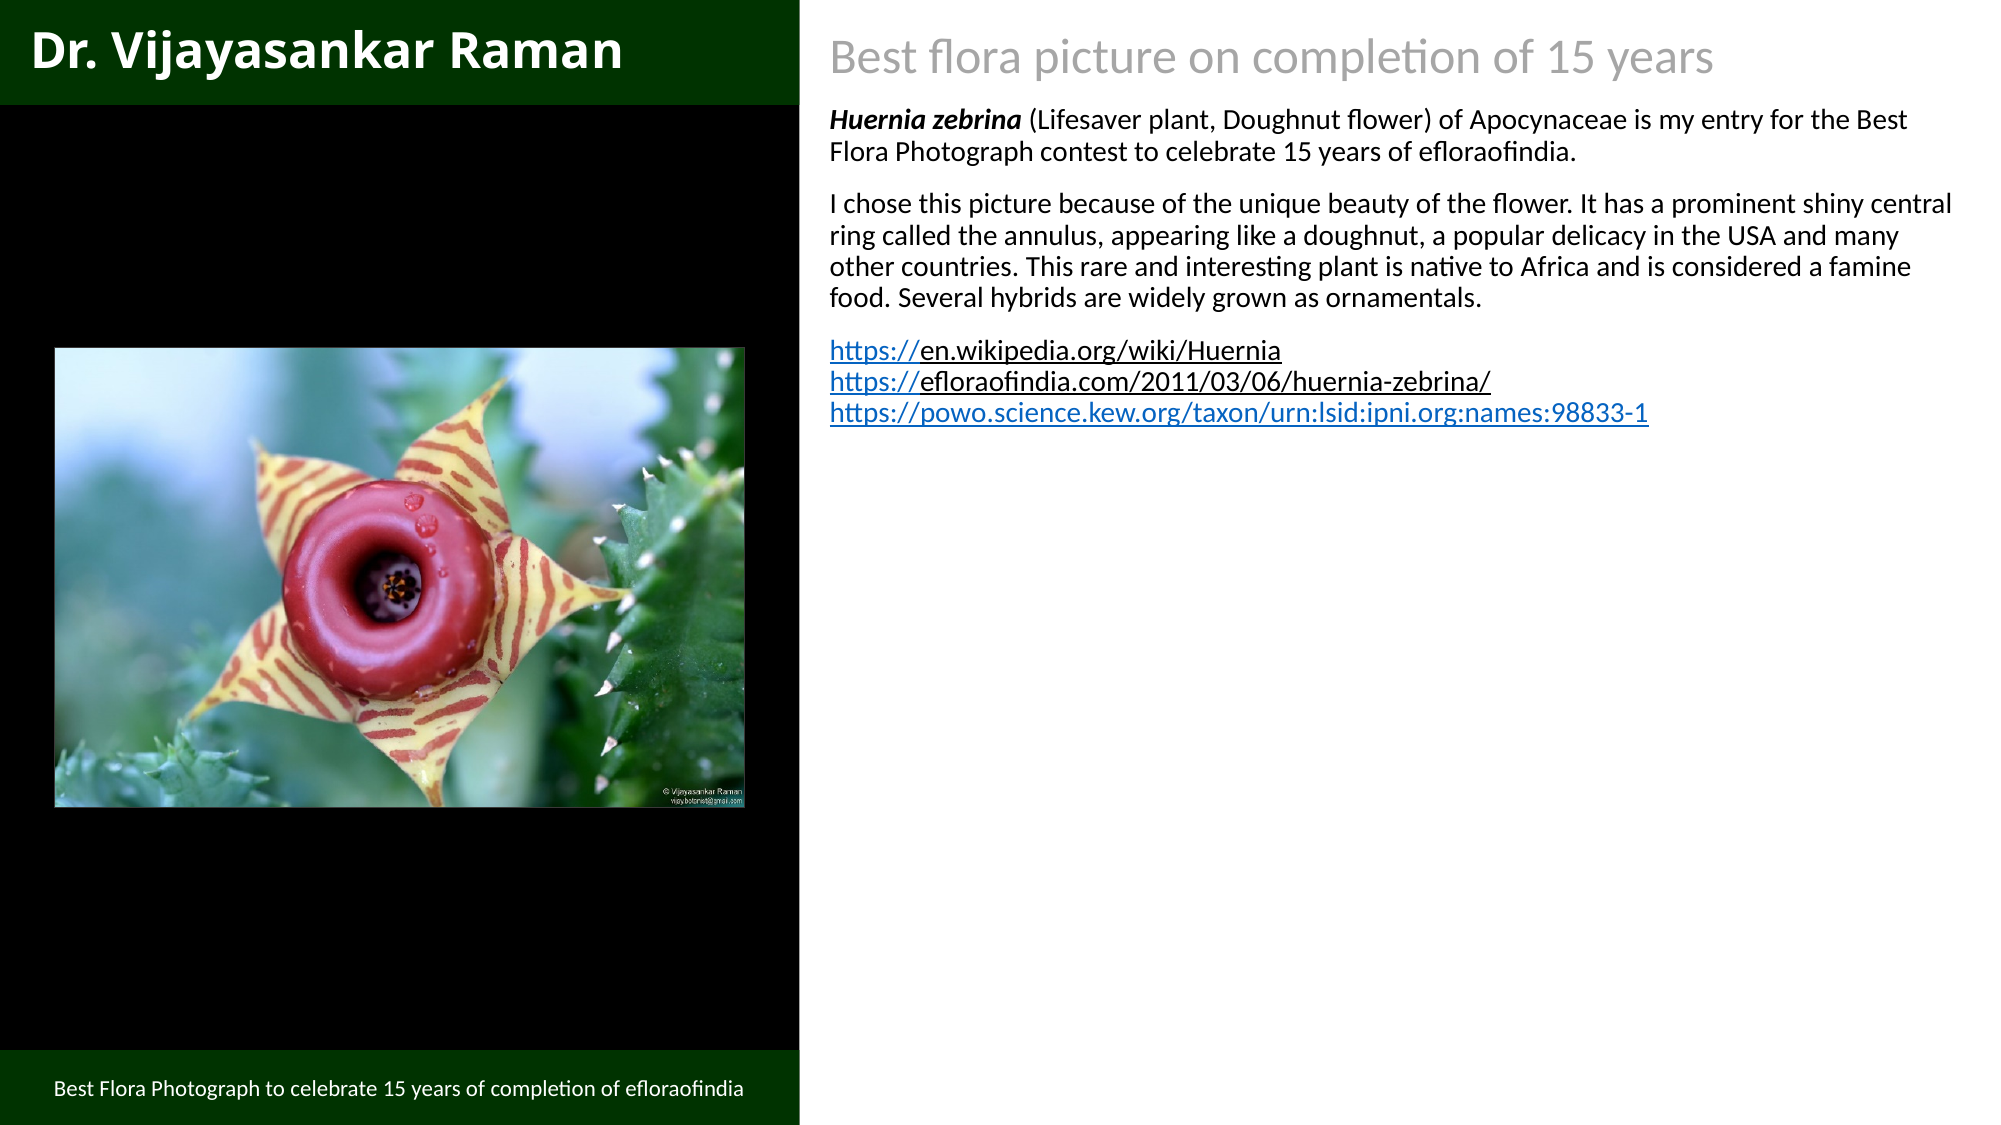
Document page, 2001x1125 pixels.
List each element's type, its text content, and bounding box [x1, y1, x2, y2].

title Dr. Vijayasankar Raman [0, 0, 800, 105]
footer Best Flora Photograph to celebrate 15 years of completion of efloraofindia [0, 1050, 800, 1125]
list Best flora picture on completion of 15 years Huernia zebrina (Lifesaver plant, Doughnut flower) of Apocynaceae is my entry for the Best Flora Photograph contest to celebrate 15 years of efloraofindia. I chose this picture because of the unique beauty of the flower. It has a prominent shiny central ring called the annulus, appearing like a doughnut, a popular delicacy in the USA and many other countries. This rare and interesting plant is native to Africa and is considered a famine food. Several hybrids are widely grown as ornamentals. https://en.wikipedia.org/wiki/Huernia https://efloraofindia.com/2011/03/06/huernia-zebrina/ https://powo.science.kew.org/taxon/urn:lsid:ipni.org:names:98833-1 [799, 0, 2000, 1125]
picture [54, 347, 745, 808]
